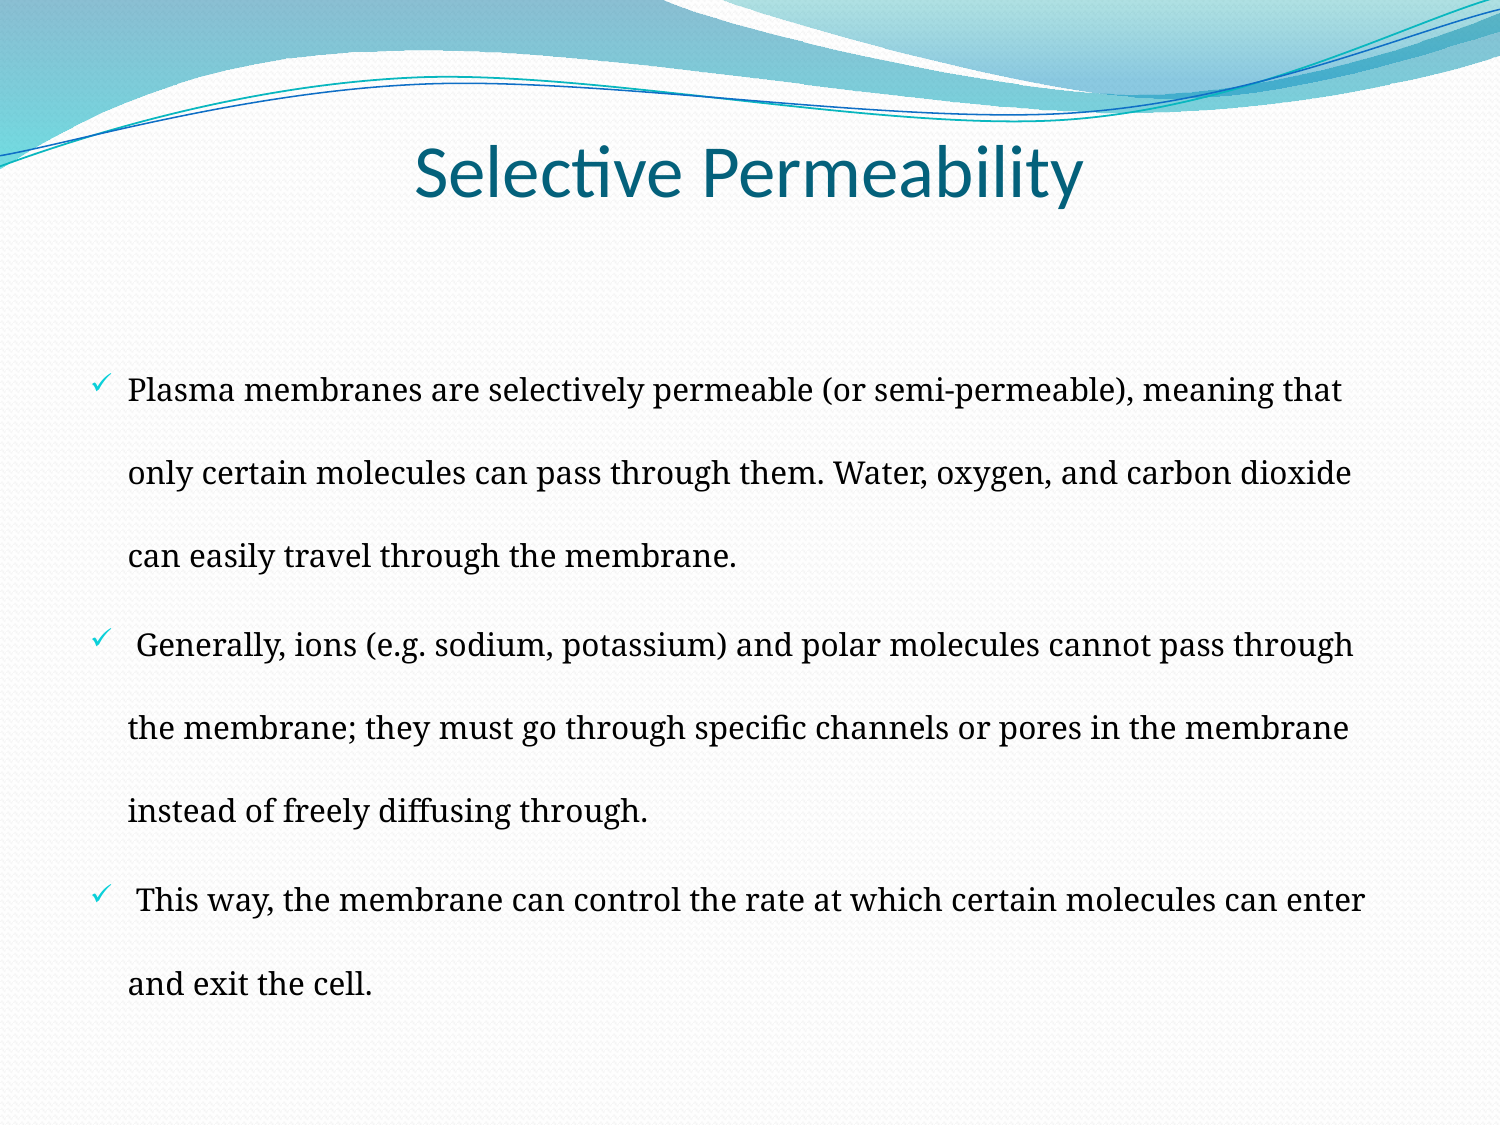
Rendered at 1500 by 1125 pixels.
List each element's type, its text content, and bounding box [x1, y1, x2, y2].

list Plasma membranes are selectively permeable (or semi-permeable), meaning that only certain molecules can pass through them. Water, oxygen, and carbon dioxide can easily travel through the membrane. Generally, ions (e.g. sodium, potassium) and polar molecules cannot pass through the membrane; they must go through specific channels or pores in the membrane instead of freely diffusing through. This way, the membrane can control the rate at which certain molecules can enter and exit the cell. [75, 317, 1425, 1038]
title Selective Permeability [75, 115, 1425, 303]
